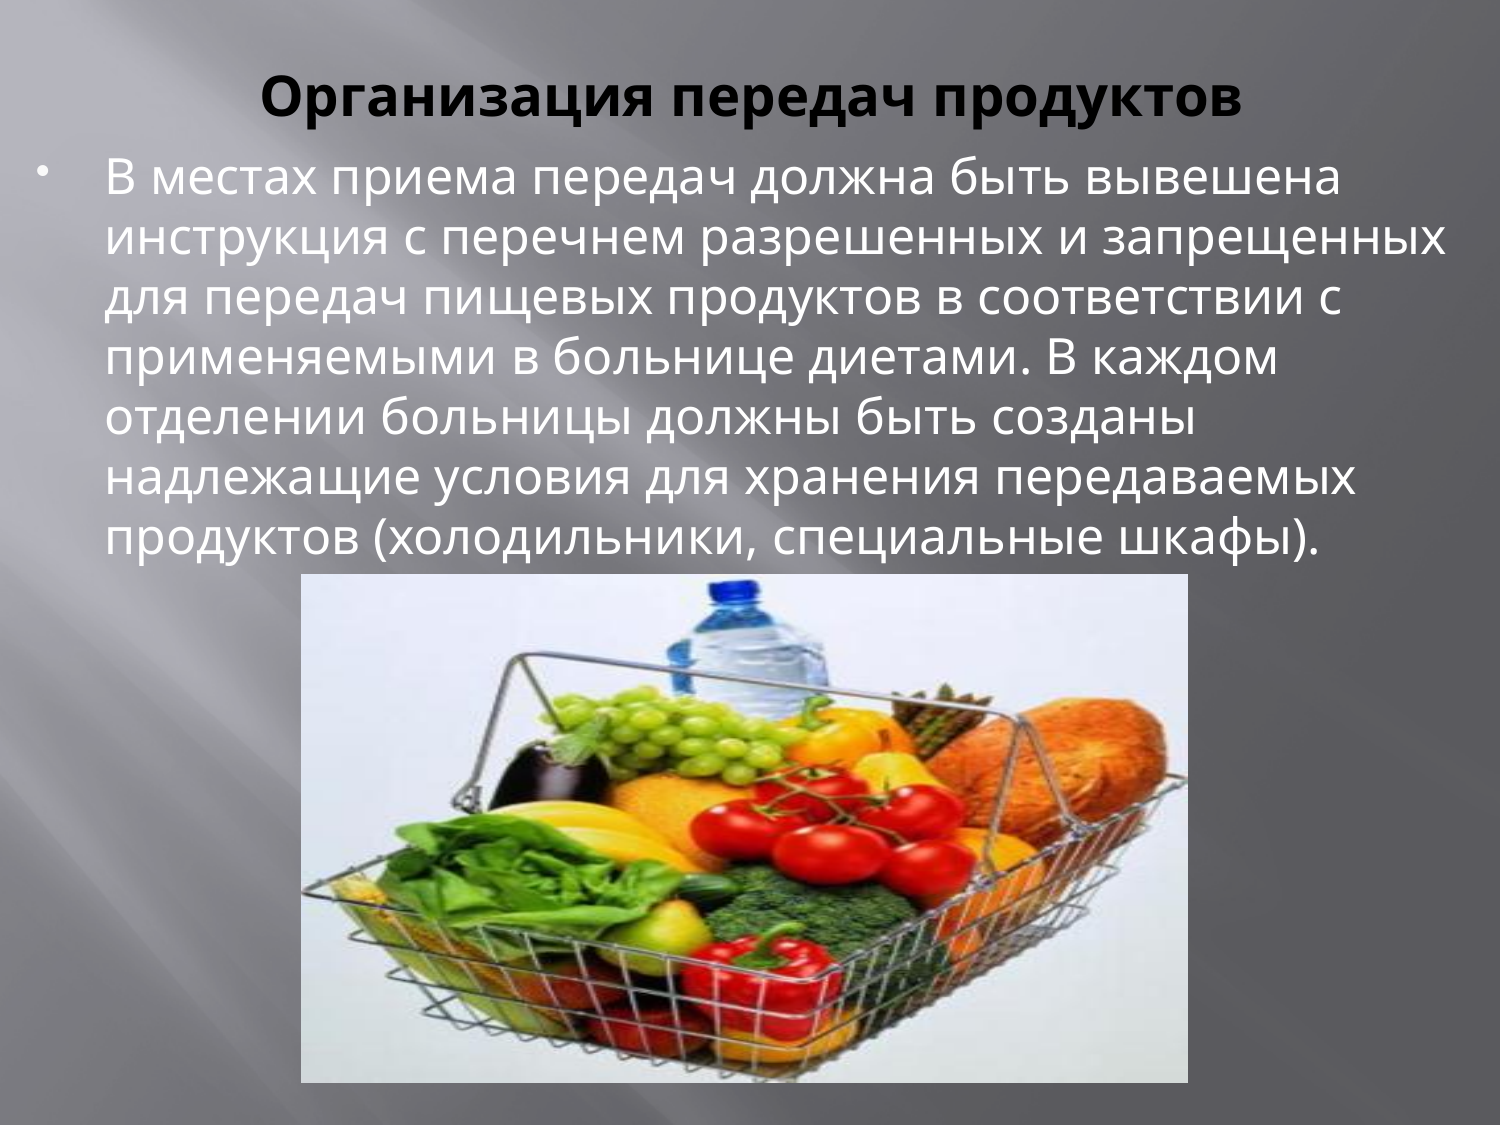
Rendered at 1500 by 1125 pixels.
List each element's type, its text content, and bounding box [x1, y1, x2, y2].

title Организация передач продуктов [76, 0, 1427, 137]
list В местах приема передач должна быть вывешена инструкция с перечнем разрешенных и запрещенных для передач пищевых продуктов в соответствии с применяемыми в больнице диетами. В каждом отделении больницы должны быть созданы надлежащие условия для хранения передаваемых продуктов (холодильники, специальные шкафы). [0, 137, 1500, 880]
picture [300, 574, 1188, 1083]
